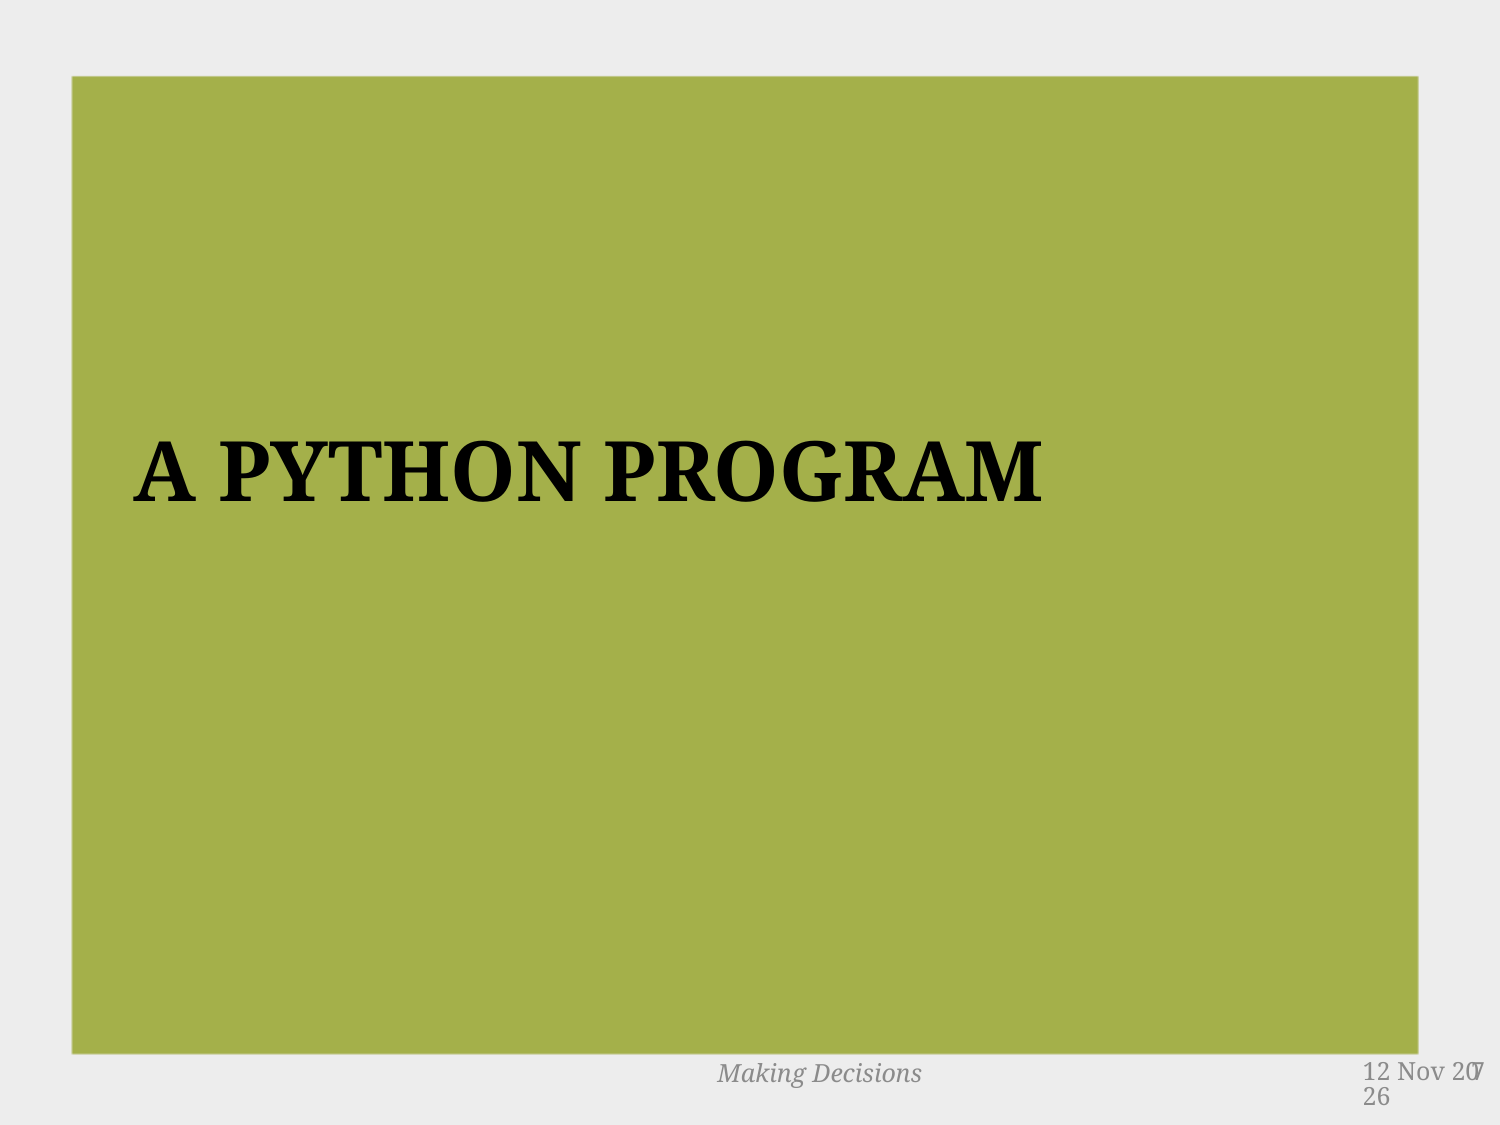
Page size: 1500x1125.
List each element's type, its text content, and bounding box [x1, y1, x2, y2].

footer Making Decisions [0, 1042, 938, 1103]
picture [0, 0, 1500, 1125]
title A Python Program [118, 410, 1394, 634]
slide_number 5-Nov-13 [1347, 1042, 1410, 1103]
slide_number 7 [1410, 1042, 1500, 1103]
